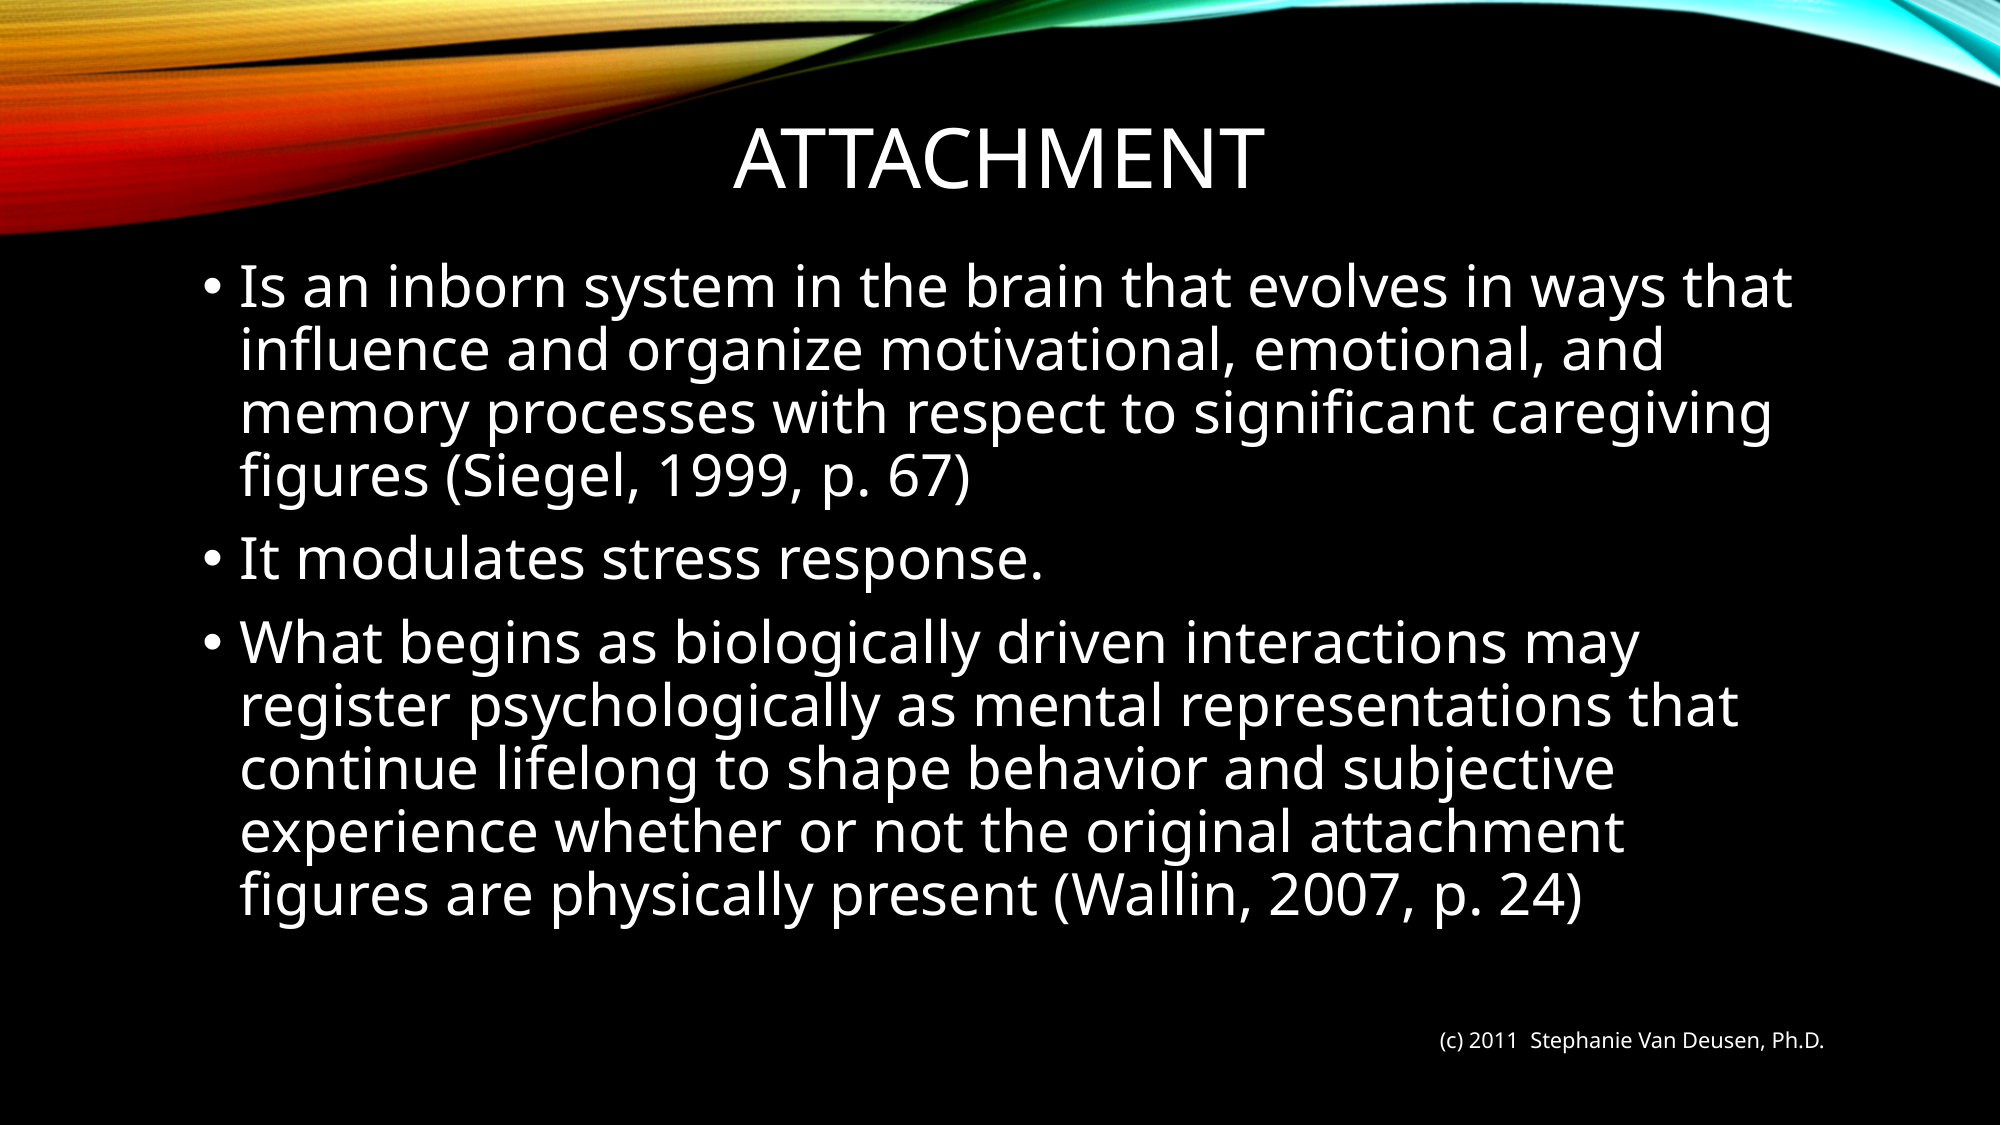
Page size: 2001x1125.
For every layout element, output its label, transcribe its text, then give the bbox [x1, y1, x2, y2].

list Is an inborn system in the brain that evolves in ways that influence and organize motivational, emotional, and memory processes with respect to significant caregiving figures (Siegel, 1999, p. 67) It modulates stress response. What begins as biologically driven interactions may register psychologically as mental representations that continue lifelong to shape behavior and subjective experience whether or not the original attachment figures are physically present (Wallin, 2007, p. 24) [187, 249, 1813, 831]
footer (c) 2011 Stephanie Van Deusen, Ph.D. [822, 1009, 1847, 1070]
title Attachment [187, 40, 1813, 249]
picture [0, 0, 2000, 237]
